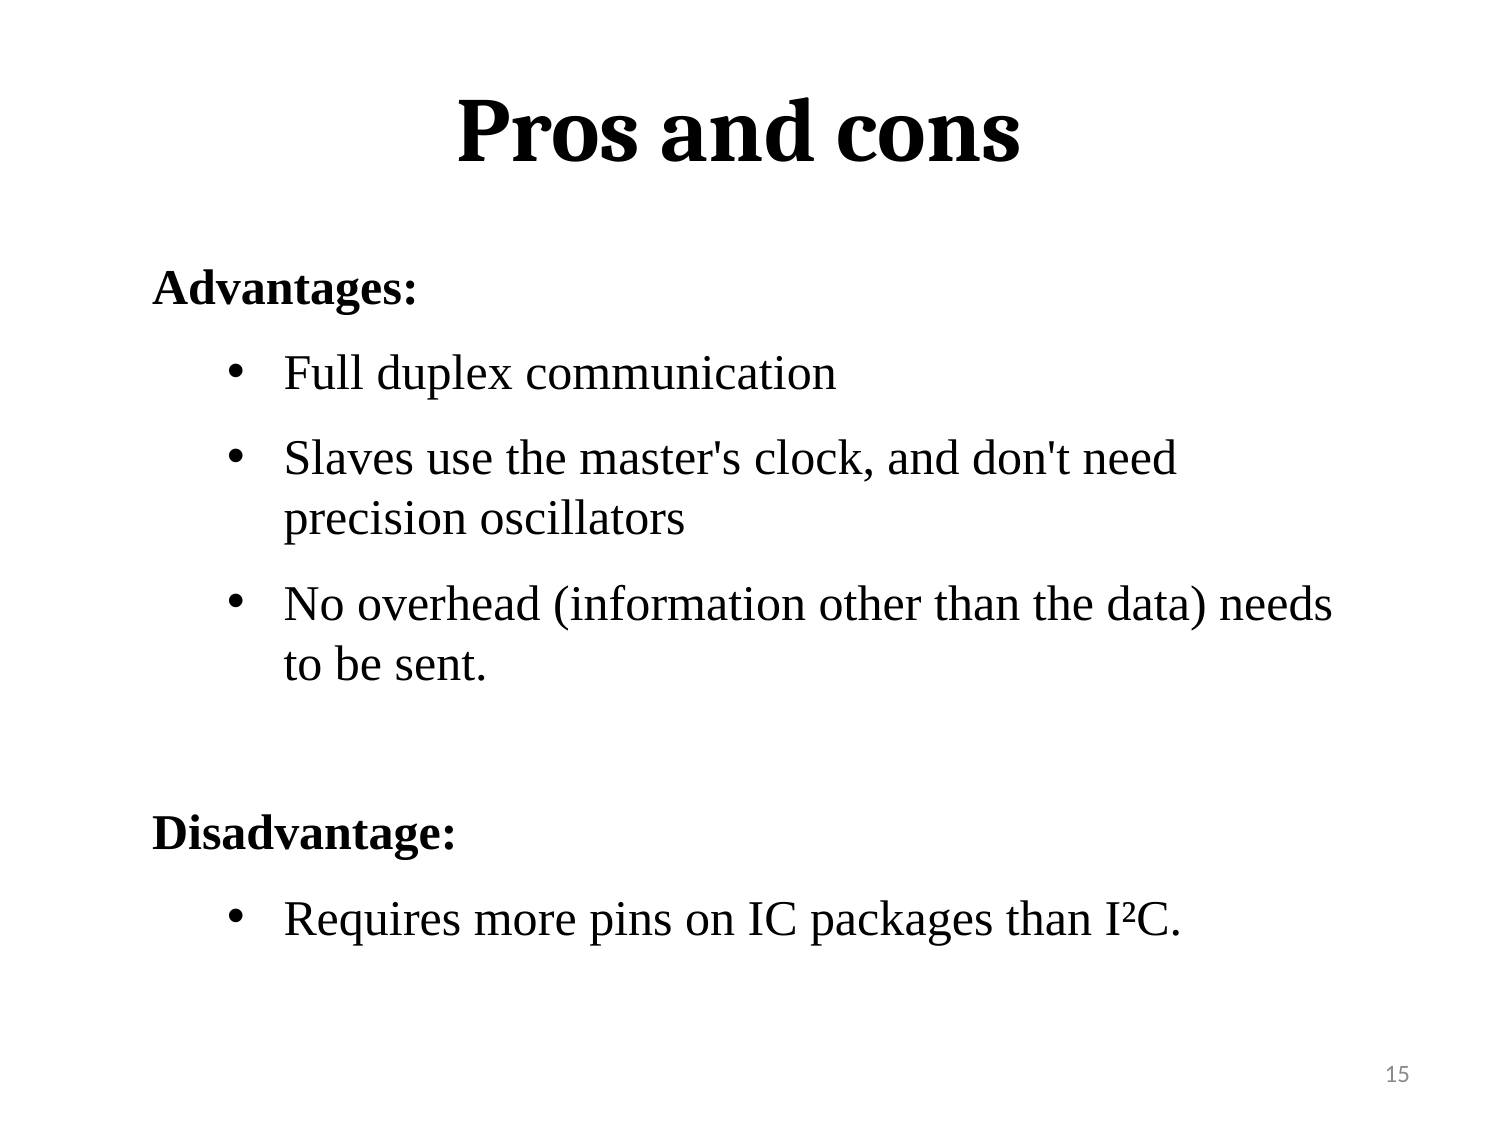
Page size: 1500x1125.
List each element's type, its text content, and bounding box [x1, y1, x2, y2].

slide_number 15 [1074, 1042, 1425, 1103]
text_box Pros and cons [0, 62, 1500, 188]
text_box Advantages: Full duplex communication Slaves use the master's clock, and don't need precision oscillators No overhead (information other than the data) needs to be sent. Disadvantage: Requires more pins on IC packages than I²C. [137, 247, 1350, 953]
